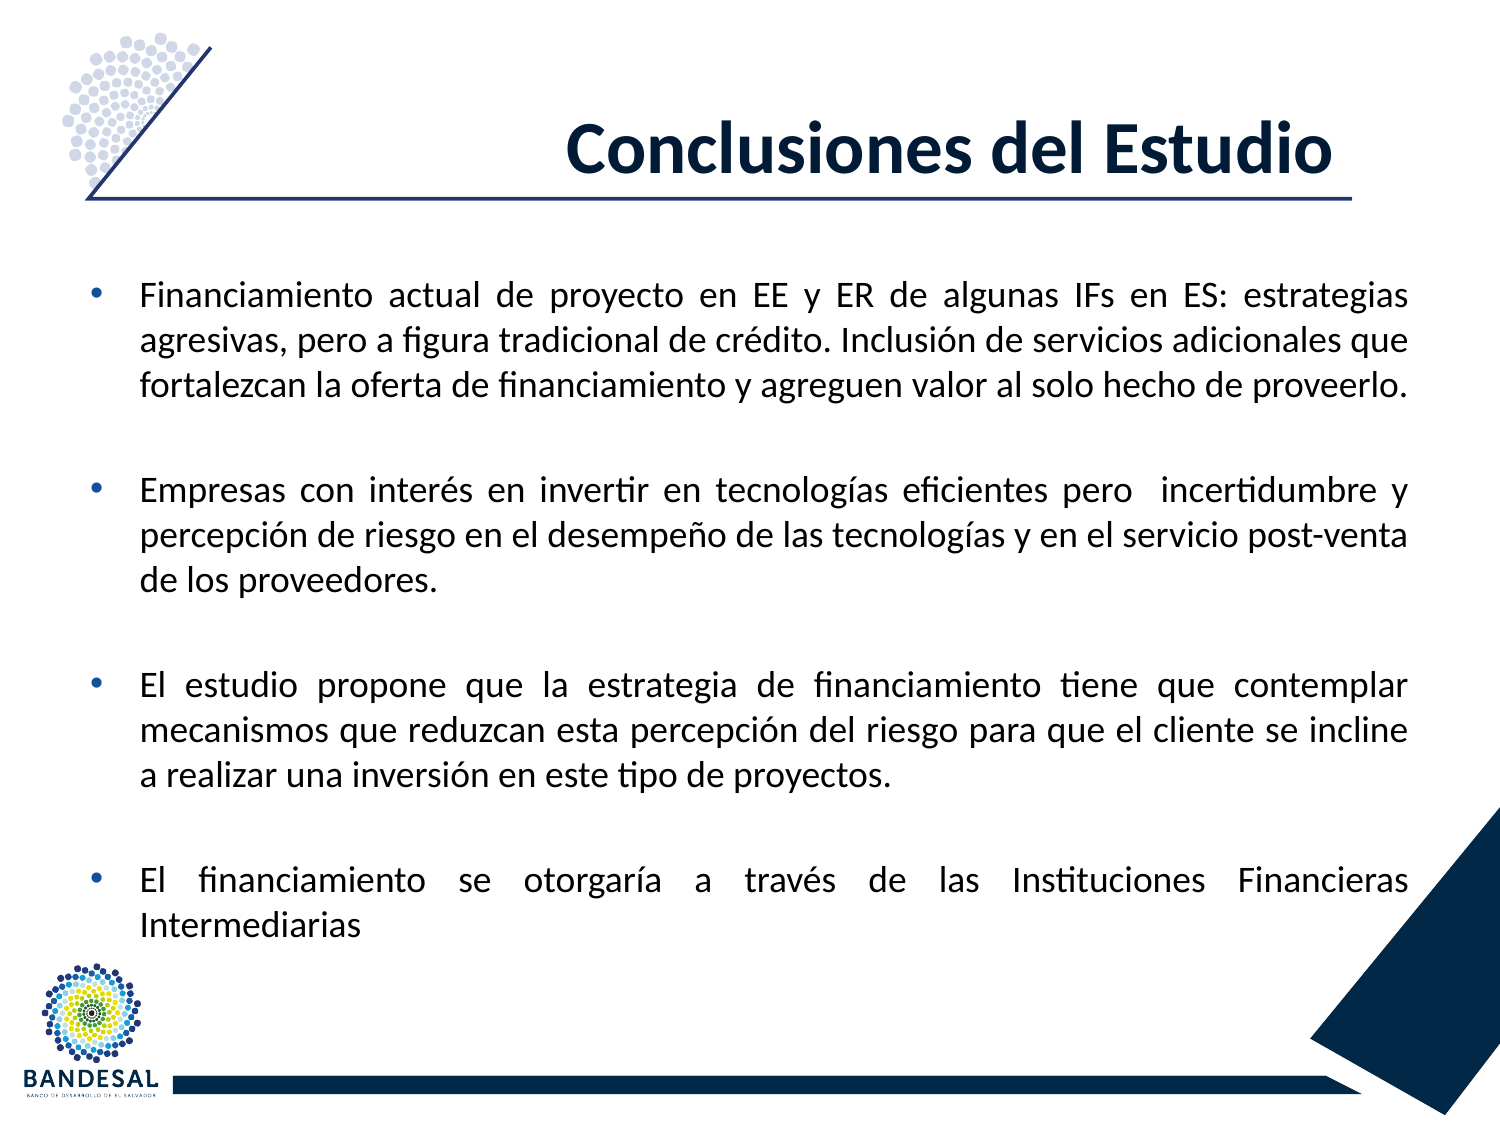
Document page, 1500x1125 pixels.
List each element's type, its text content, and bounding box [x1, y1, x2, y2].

title Conclusiones del Estudio [167, 90, 1350, 197]
list Financiamiento actual de proyecto en EE y ER de algunas IFs en ES: estrategias agresivas, pero a figura tradicional de crédito. Inclusión de servicios adicionales que fortalezcan la oferta de financiamiento y agreguen valor al solo hecho de proveerlo. Empresas con interés en invertir en tecnologías eficientes pero incertidumbre y percepción de riesgo en el desempeño de las tecnologías y en el servicio post-venta de los proveedores. El estudio propone que la estrategia de financiamiento tiene que contemplar mecanismos que reduzcan esta percepción del riesgo para que el cliente se incline a realizar una inversión en este tipo de proyectos. El financiamiento se otorgaría a través de las Instituciones Financieras Intermediarias [75, 262, 1425, 1005]
picture [1, 0, 1500, 1125]
